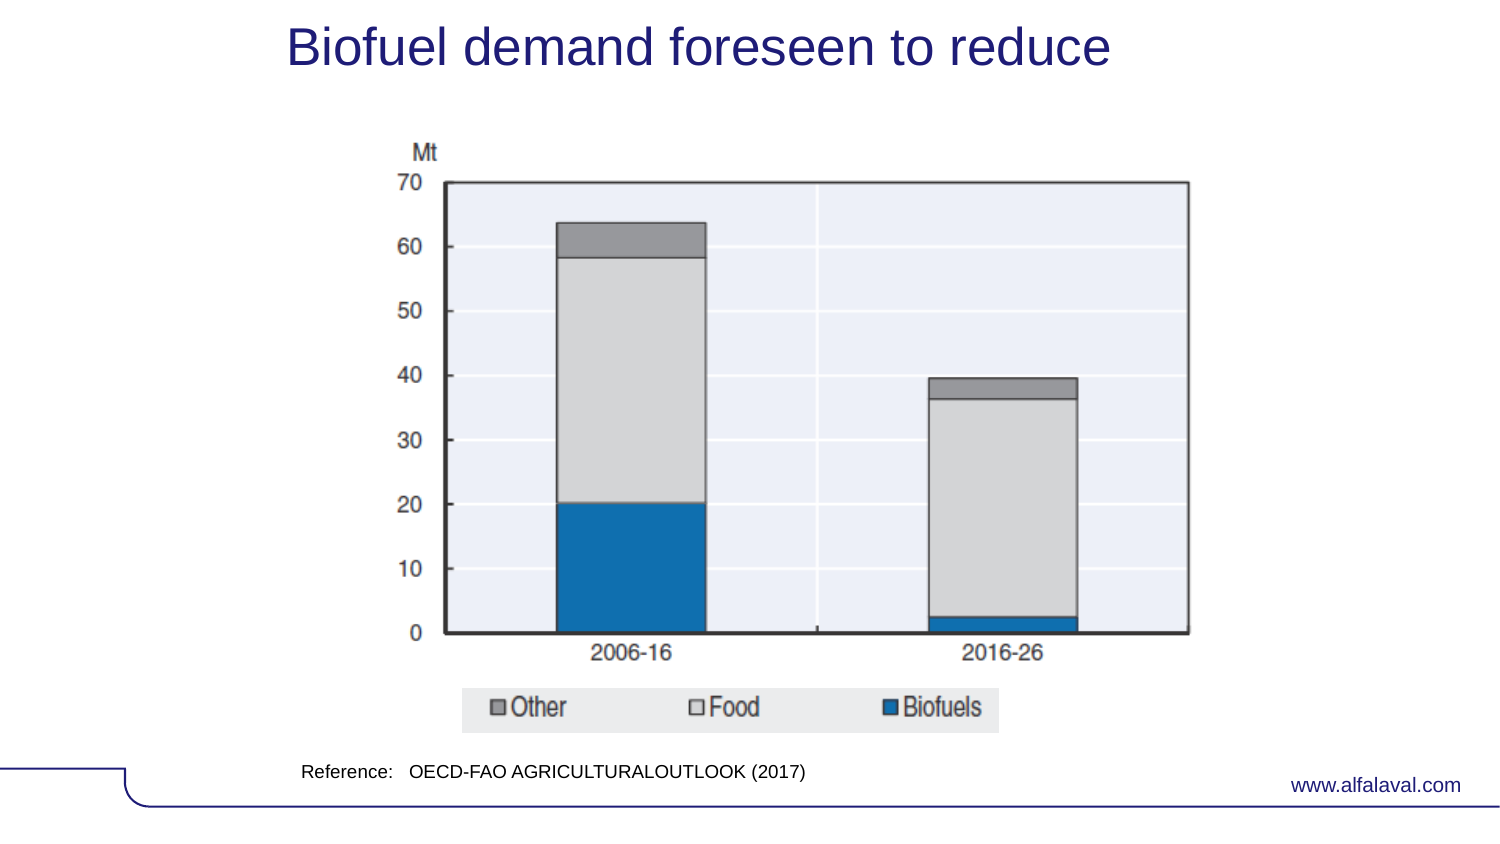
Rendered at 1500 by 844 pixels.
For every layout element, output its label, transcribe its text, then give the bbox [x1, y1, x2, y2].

picture [462, 688, 999, 733]
text_box Reference: OECD-FAO AGRICULTURALOUTLOOK (2017) [286, 751, 1175, 790]
title Biofuel demand foreseen to reduce [286, 12, 1431, 116]
picture [383, 135, 1218, 669]
